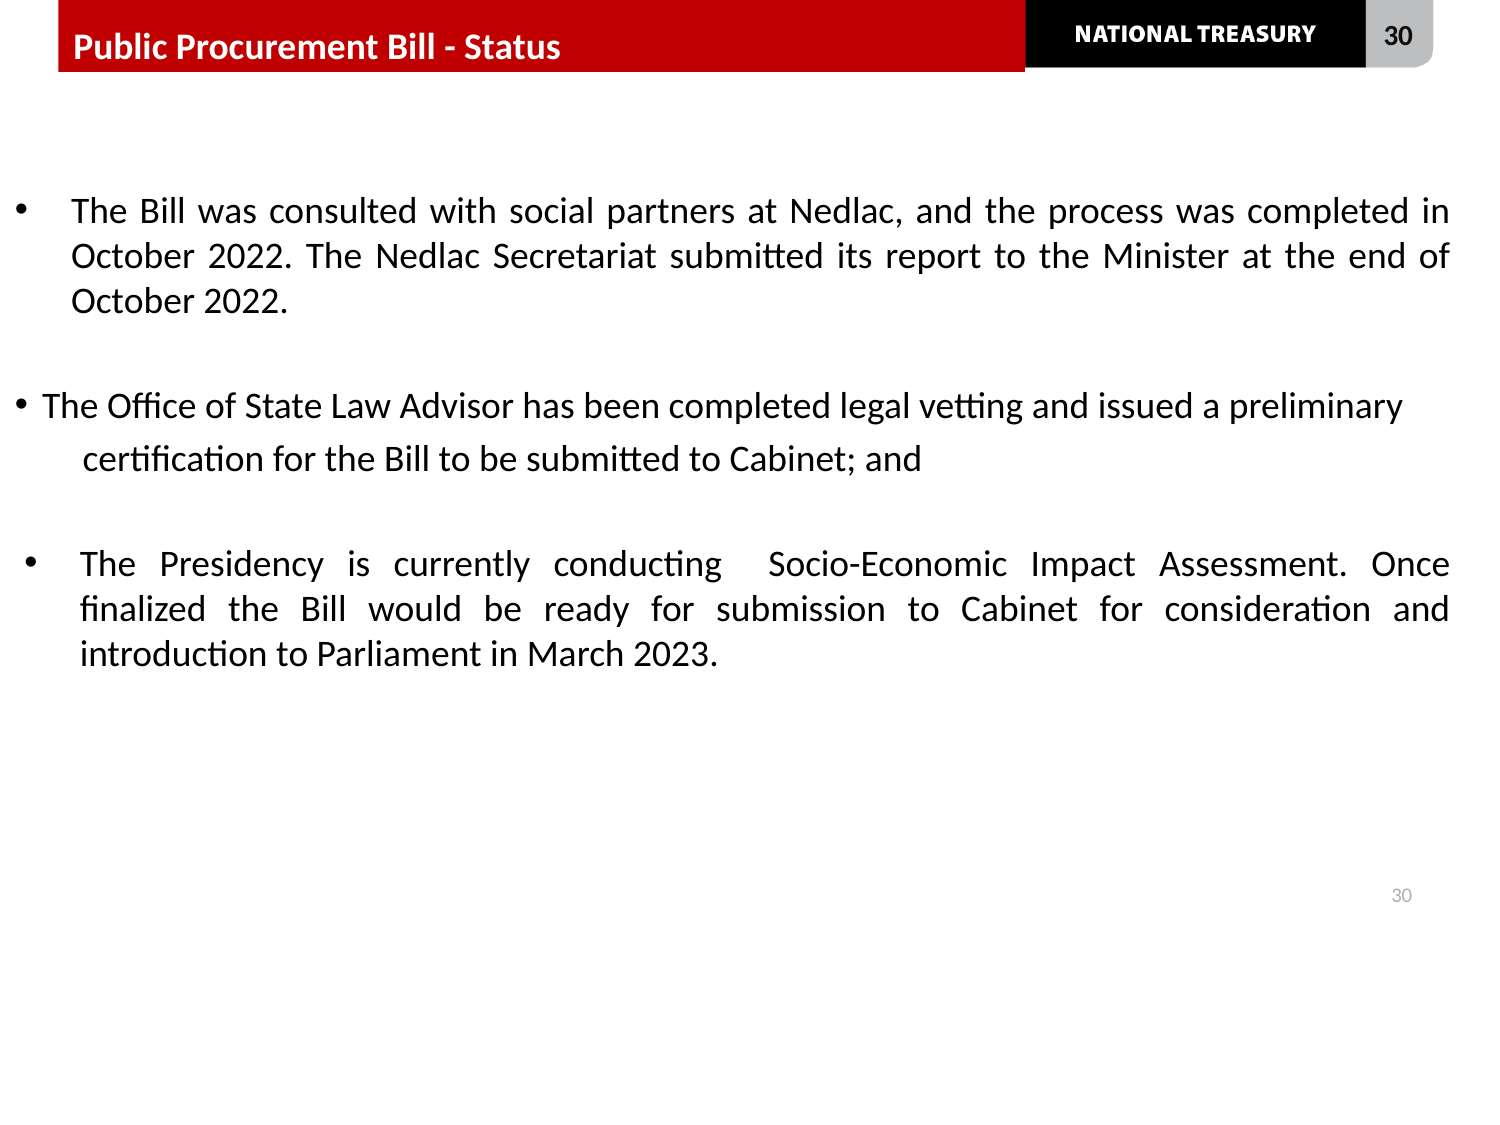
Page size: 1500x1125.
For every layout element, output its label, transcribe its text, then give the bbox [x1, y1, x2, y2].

slide_number 30 [1074, 868, 1425, 919]
picture [0, 0, 1500, 1125]
text_box The Bill was consulted with social partners at Nedlac, and the process was completed in October 2022. The Nedlac Secretariat submitted its report to the Minister at the end of October 2022. The Office of State Law Advisor has been completed legal vetting and issued a preliminary certification for the Bill to be submitted to Cabinet; and The Presidency is currently conducting Socio-Economic Impact Assessment. Once finalized the Bill would be ready for submission to Cabinet for consideration and introduction to Parliament in March 2023. [0, 126, 1467, 940]
title Public Procurement Bill - Status [58, 0, 1025, 72]
